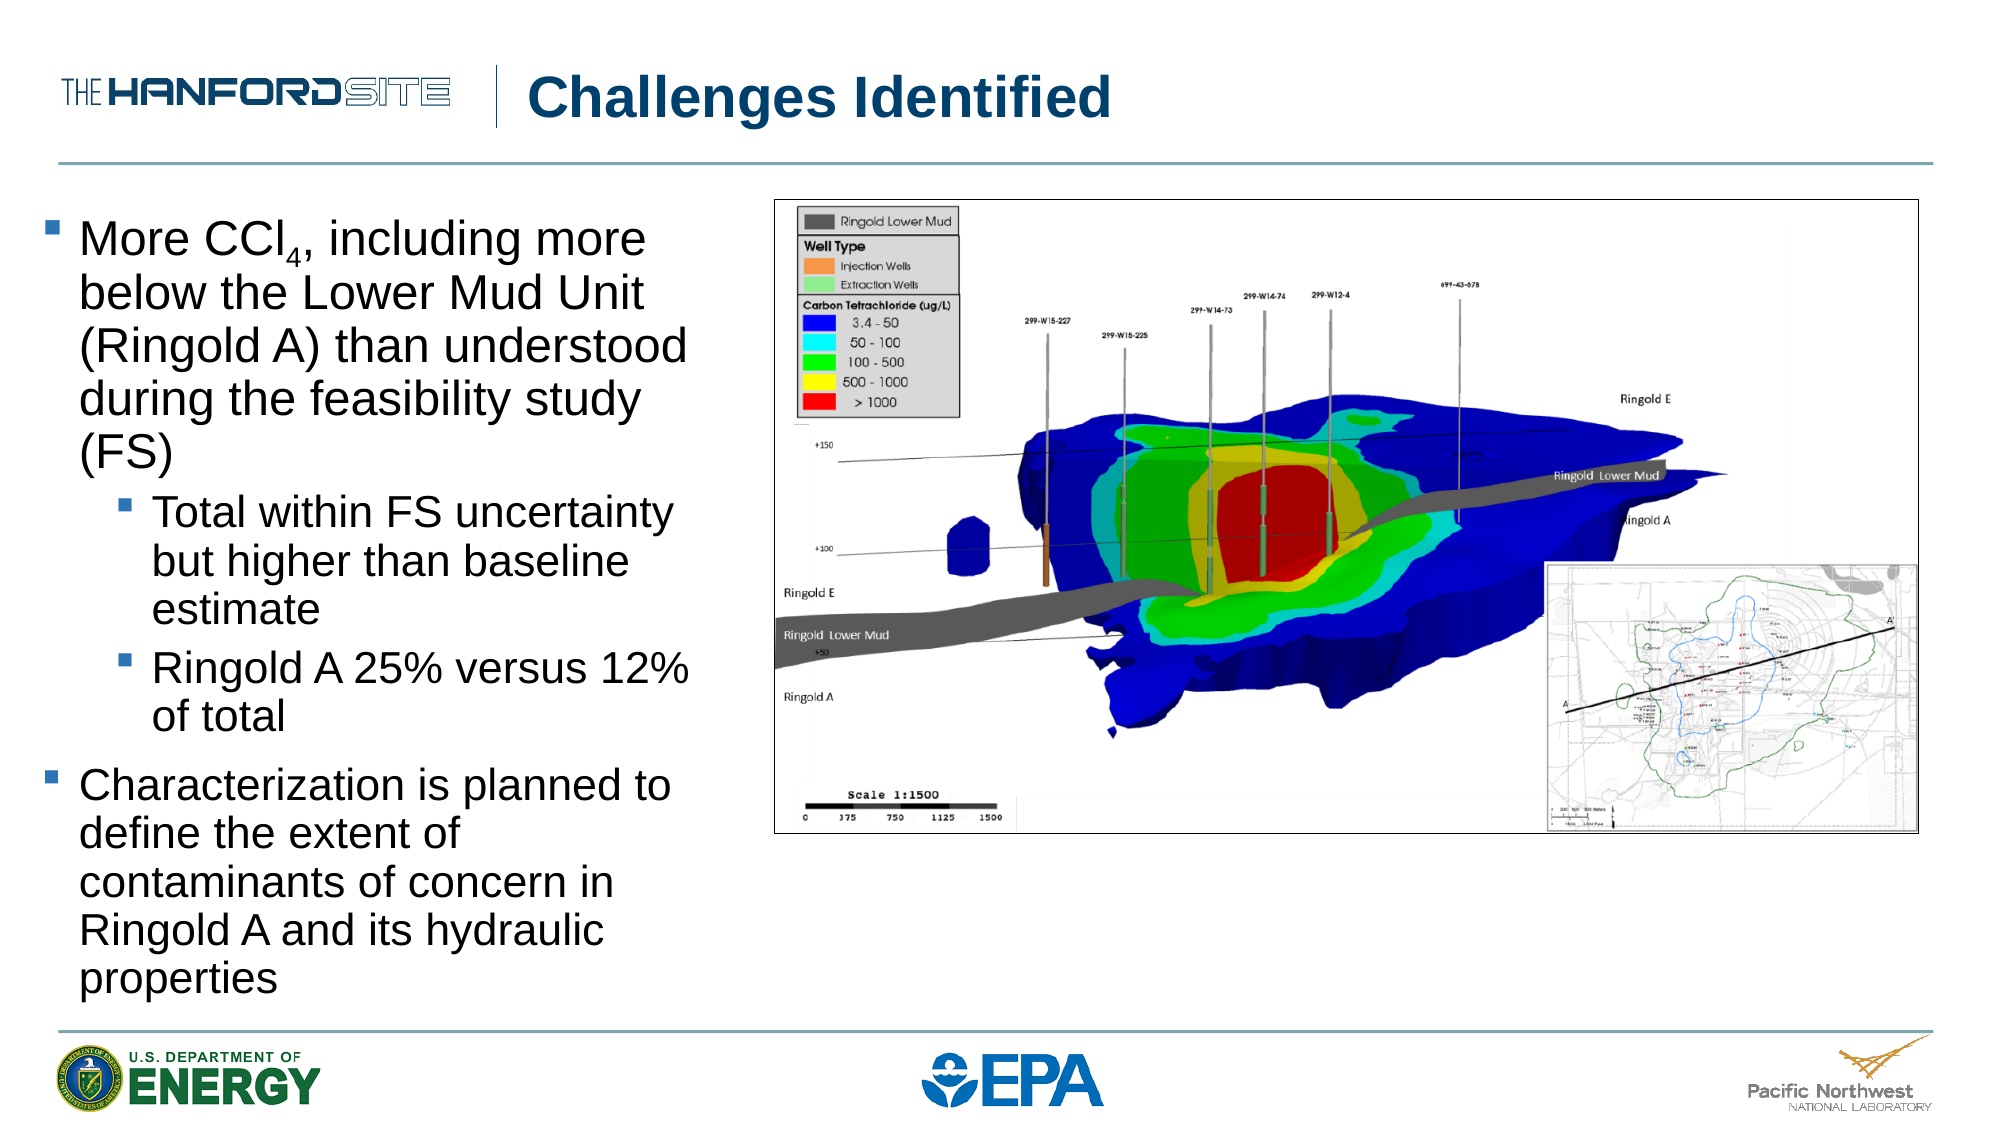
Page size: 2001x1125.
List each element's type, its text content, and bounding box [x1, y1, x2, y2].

picture [38, 60, 473, 123]
picture [915, 1047, 1107, 1113]
list More CCl4, including more below the Lower Mud Unit (Ringold A) than understood during the feasibility study (FS) Total within FS uncertainty but higher than baseline estimate Ringold A 25% versus 12% of total Characterization is planned to define the extent of contaminants of concern in Ringold A and its hydraulic properties [26, 199, 724, 1013]
picture [774, 199, 1919, 834]
title Challenges Identified [527, 66, 1984, 144]
picture [56, 1037, 321, 1113]
picture [1746, 1032, 1934, 1113]
